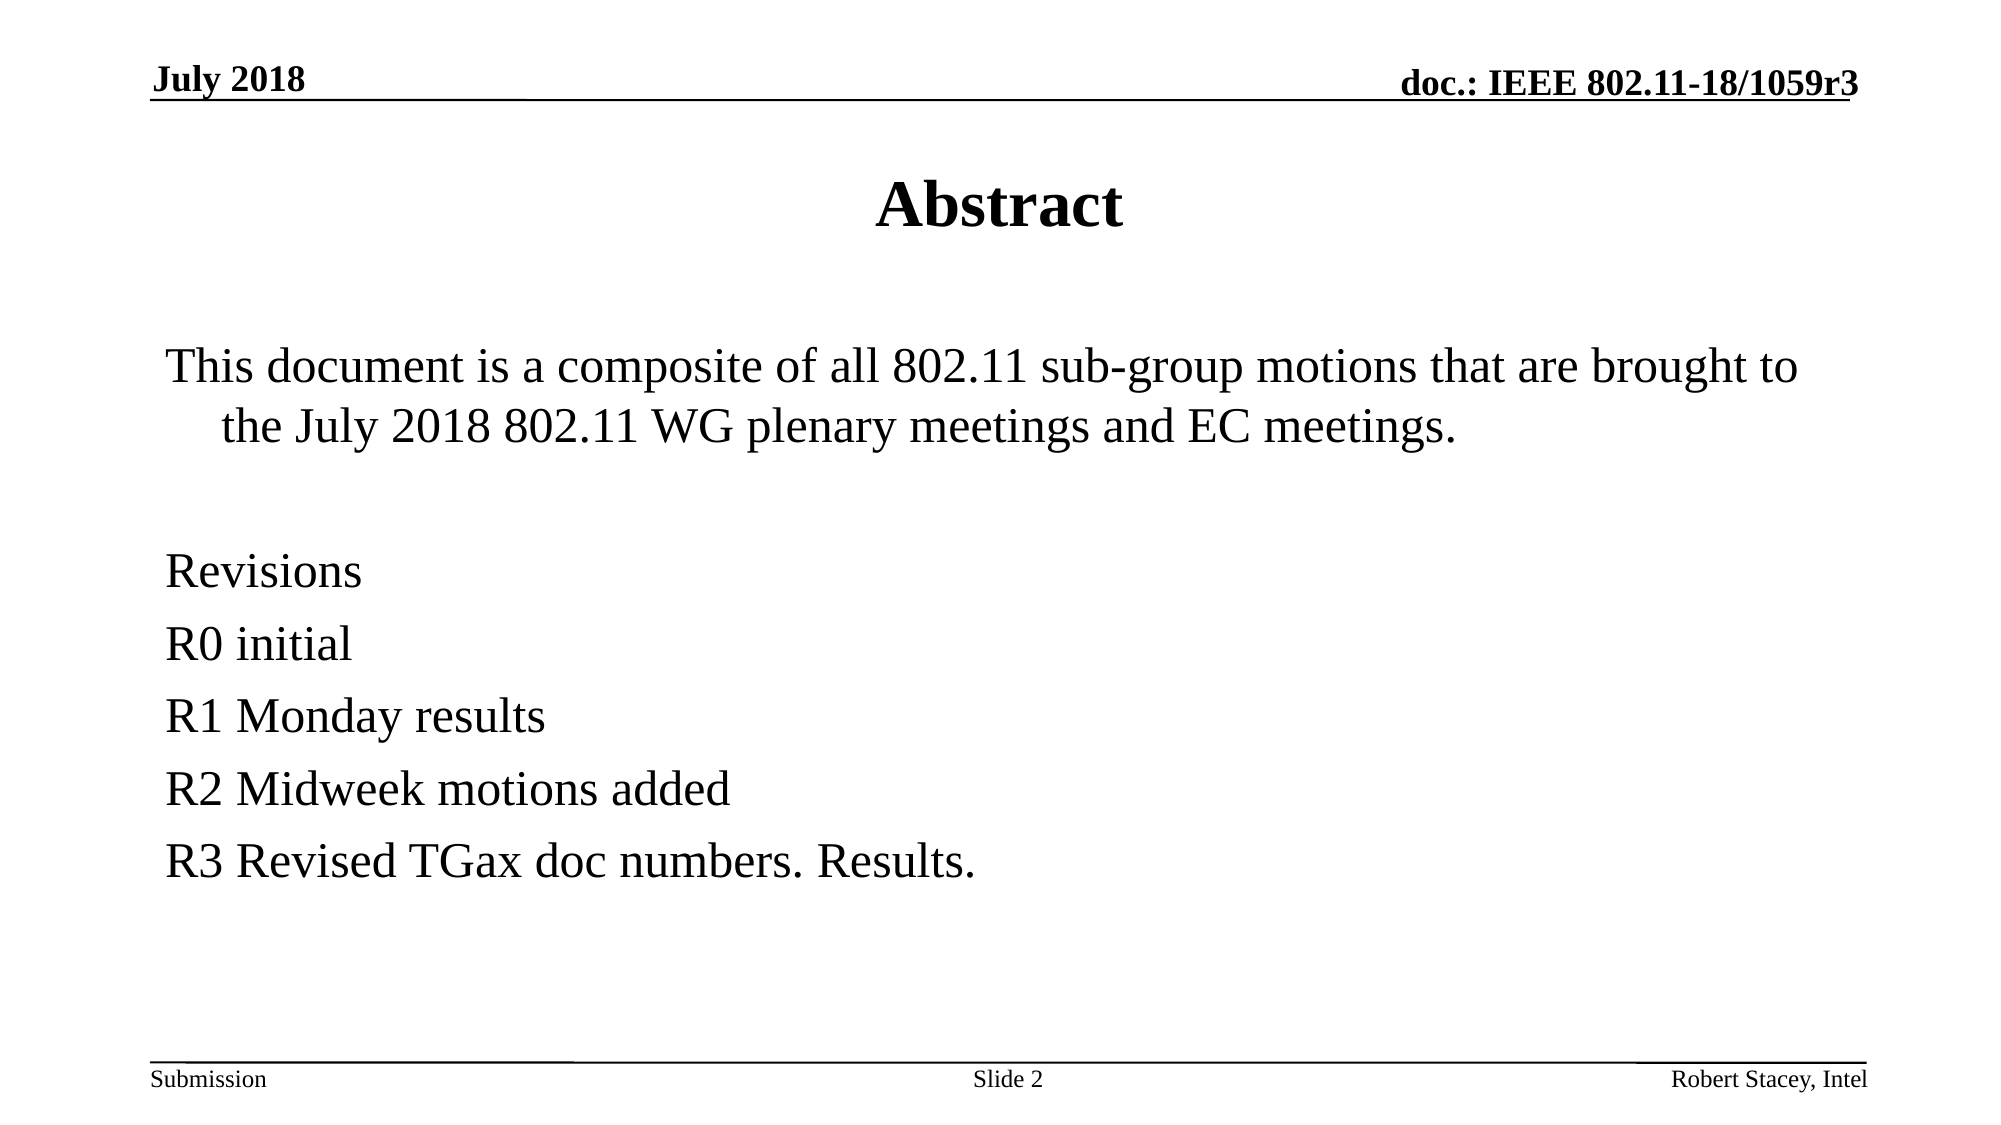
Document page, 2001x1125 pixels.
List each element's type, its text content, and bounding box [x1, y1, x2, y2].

list This document is a composite of all 802.11 sub-group motions that are brought to the July 2018 802.11 WG plenary meetings and EC meetings. Revisions R0 initial R1 Monday results R2 Midweek motions added R3 Revised TGax doc numbers. Results. [149, 324, 1850, 1000]
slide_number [152, 54, 563, 100]
title Abstract [149, 112, 1850, 288]
slide_number Slide 2 [950, 1061, 1067, 1123]
footer Robert Stacey, Intel [1171, 1061, 1869, 1093]
